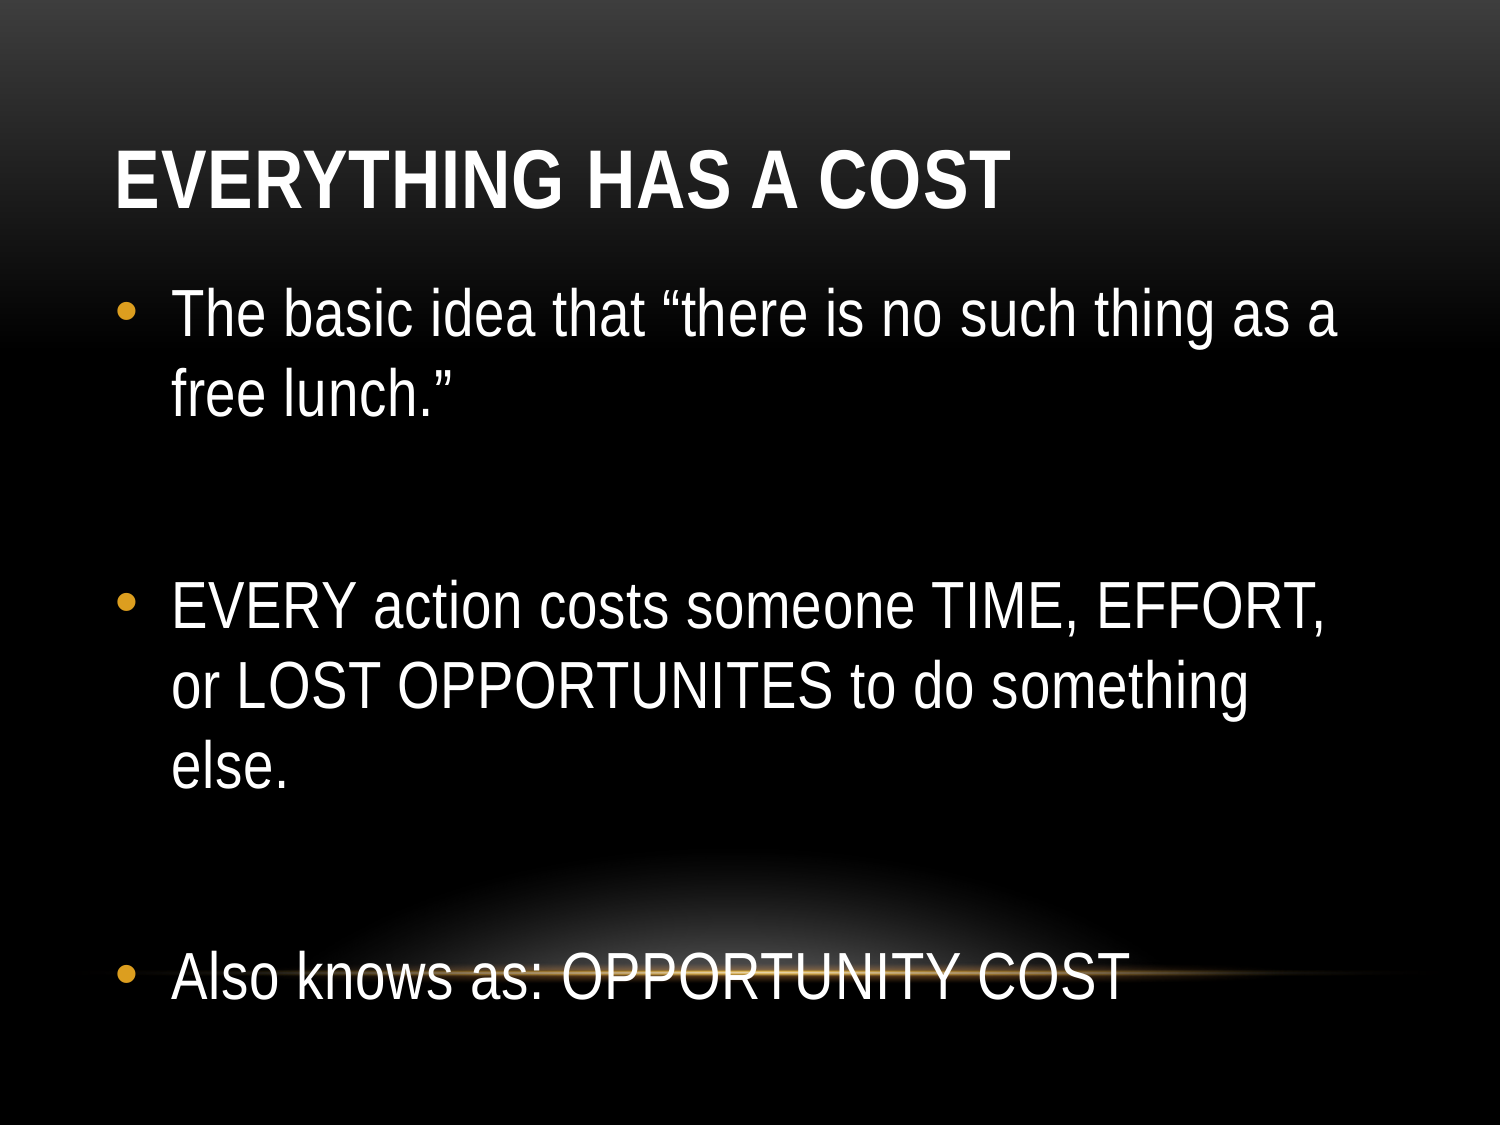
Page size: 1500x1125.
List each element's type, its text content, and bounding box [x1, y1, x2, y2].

title EVERYTHING HAS A COST [99, 45, 1400, 233]
picture [0, 0, 1500, 1125]
list The basic idea that “there is no such thing as a free lunch.” EVERY action costs someone TIME, EFFORT, or LOST OPPORTUNITES to do something else. Also knows as: OPPORTUNITY COST [99, 262, 1400, 938]
